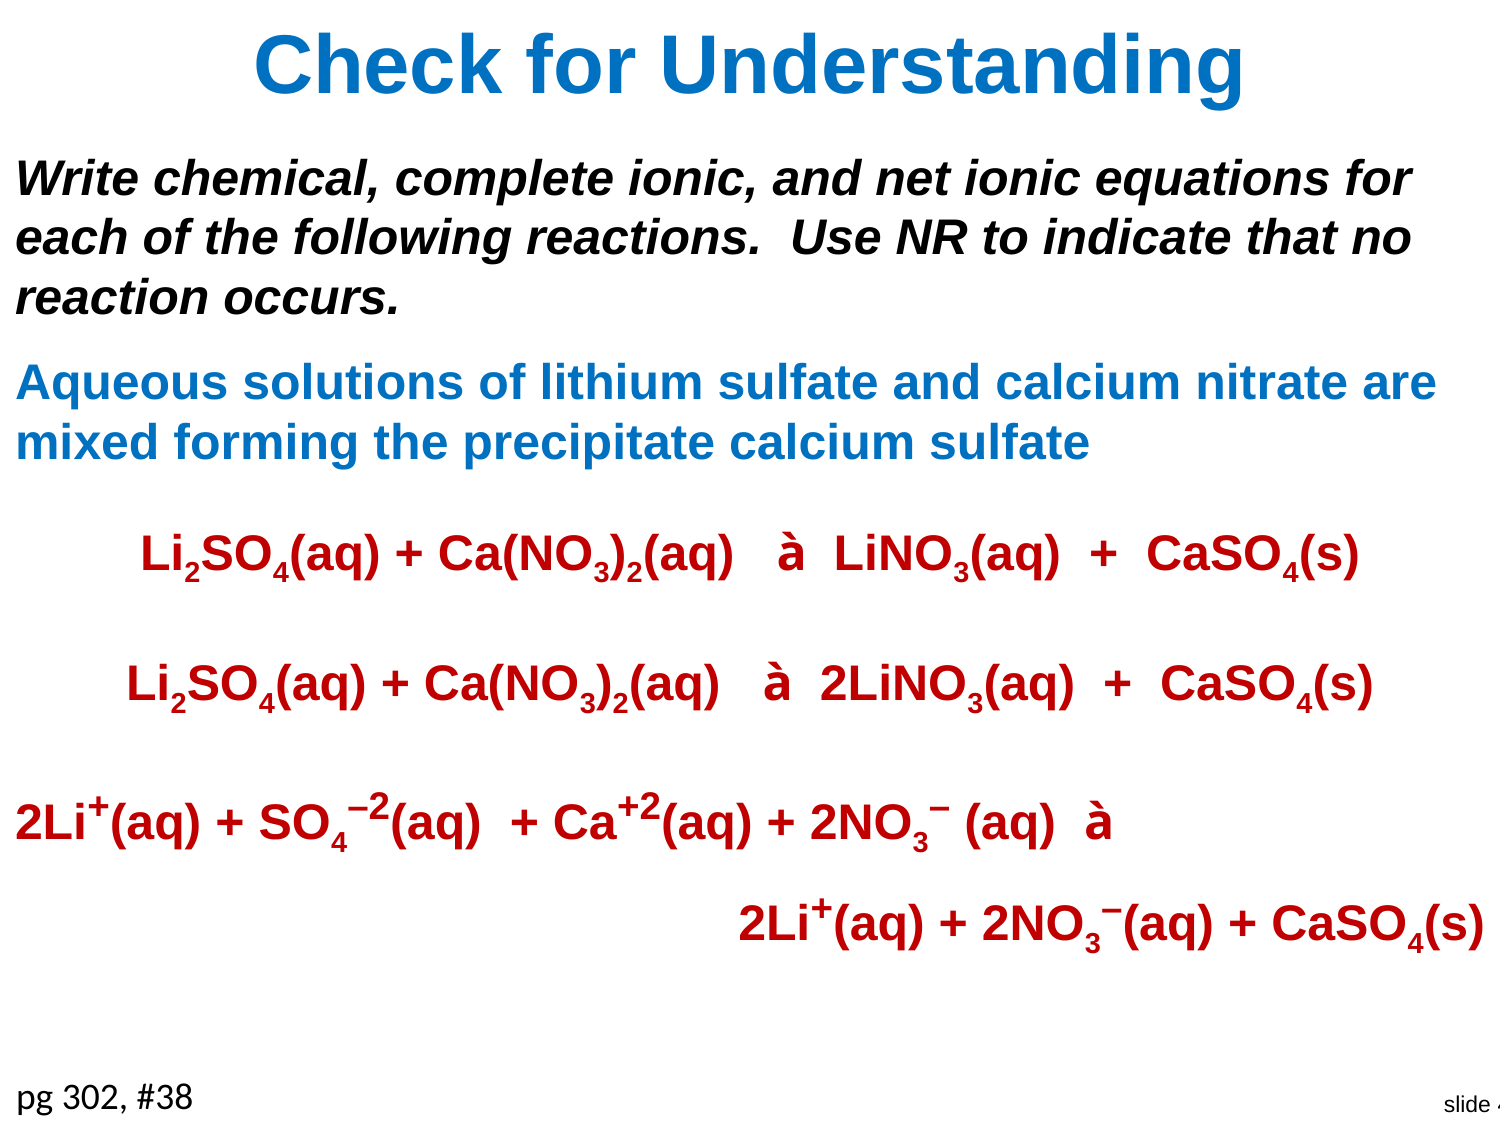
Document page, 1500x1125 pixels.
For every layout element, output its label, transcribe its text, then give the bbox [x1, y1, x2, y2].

list Write chemical, complete ionic, and net ionic equations for each of the following reactions. Use NR to indicate that no reaction occurs. Aqueous solutions of lithium sulfate and calcium nitrate are mixed forming the precipitate calcium sulfate Li2SO4(aq) + Ca(NO3)2(aq) à LiNO3(aq) + CaSO4(s) Li2SO4(aq) + Ca(NO3)2(aq) à 2LiNO3(aq) + CaSO4(s) 2Li+(aq) + SO4–2(aq) + Ca+2(aq) + 2NO3– (aq) à 2Li+(aq) + 2NO3–(aq) + CaSO4(s) [0, 137, 1500, 1079]
title Check for Understanding [30, 0, 1470, 120]
text_box pg 302, #38 [1, 1064, 209, 1125]
